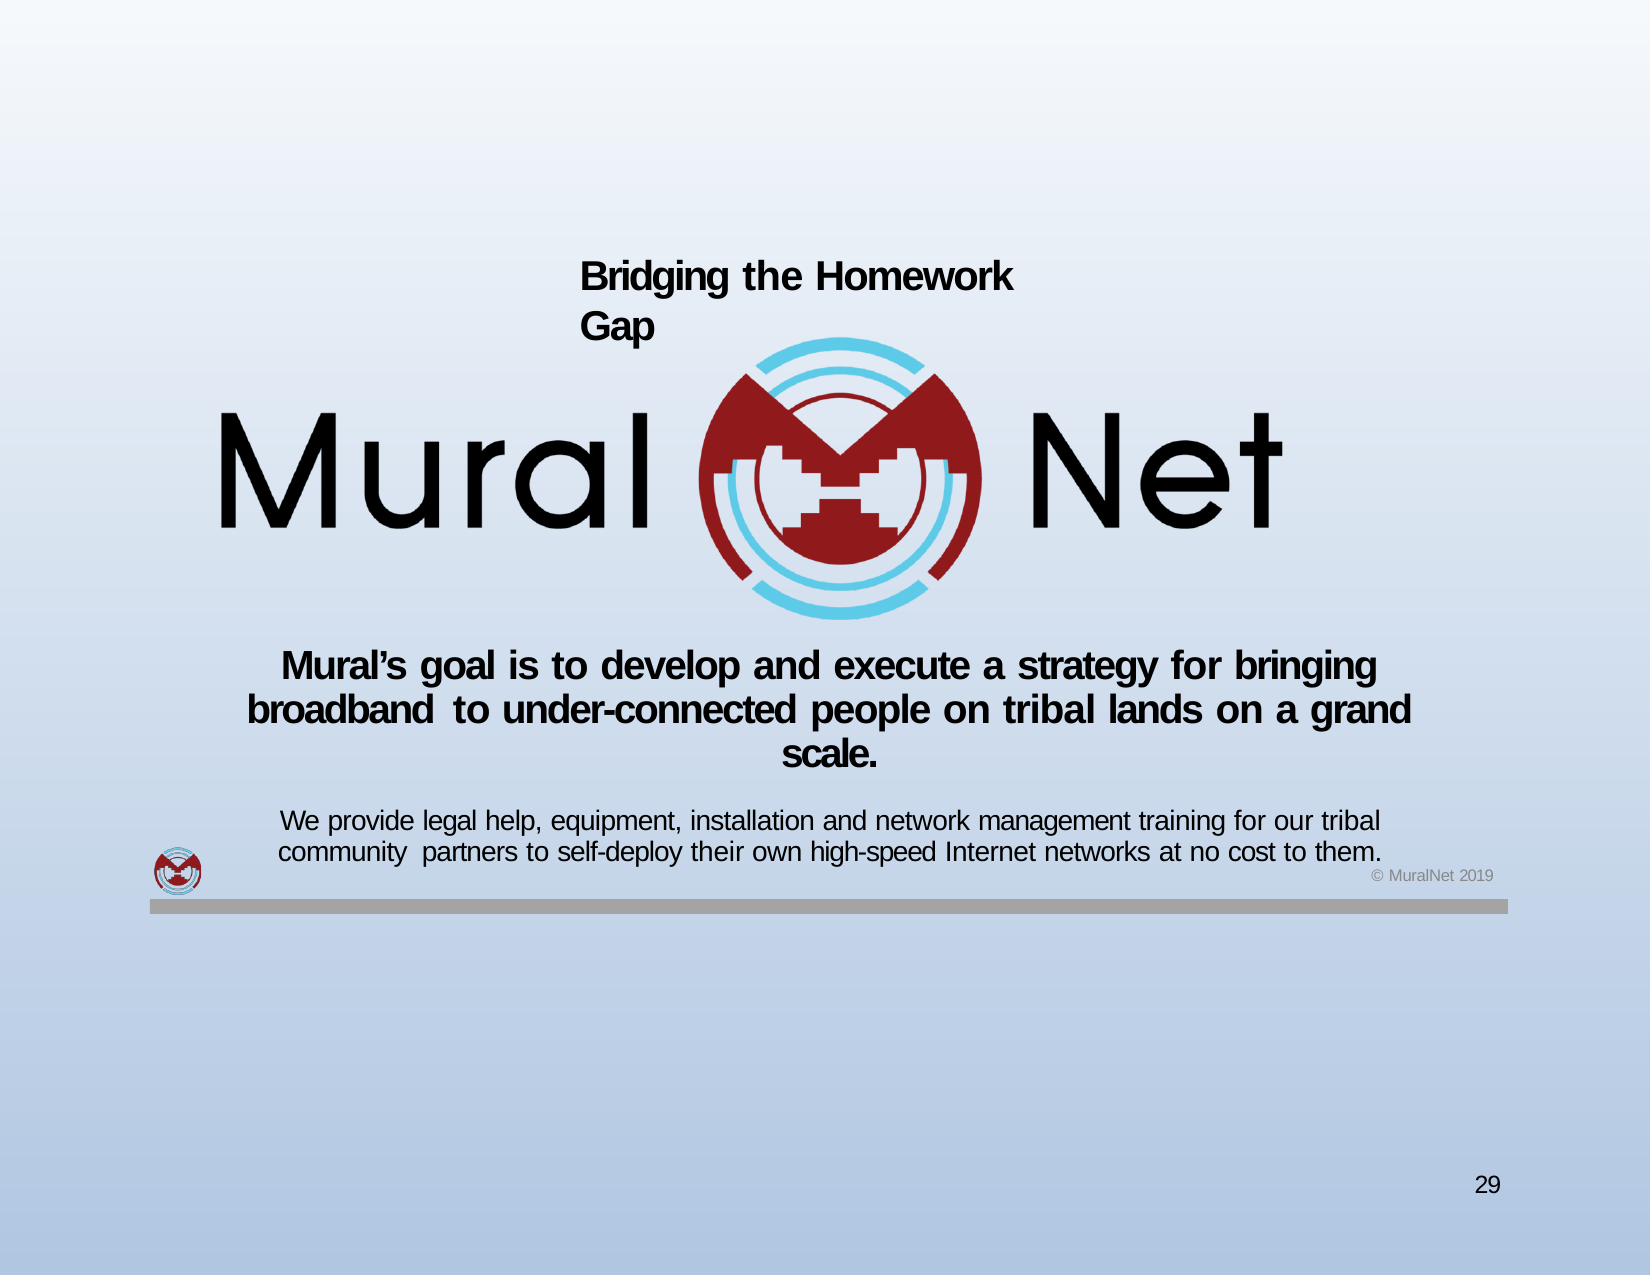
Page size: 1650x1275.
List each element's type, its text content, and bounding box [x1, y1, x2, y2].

slide_number 29 [1468, 1167, 1507, 1275]
text_box [153, 847, 202, 895]
text_box © MuralNet 2019 [1369, 862, 1494, 885]
title Bridging the Homework Gap [577, 245, 1083, 337]
text_box [221, 337, 1283, 620]
text_box [149, 899, 1508, 914]
text_box Mural’s goal is to develop and execute a strategy for bringing broadband to under-connected people on tribal lands on a grand scale. We provide legal help, equipment, installation and network management training for our tribal community partners to self-deploy their own high-speed Internet networks at no cost to them. [217, 635, 1442, 868]
